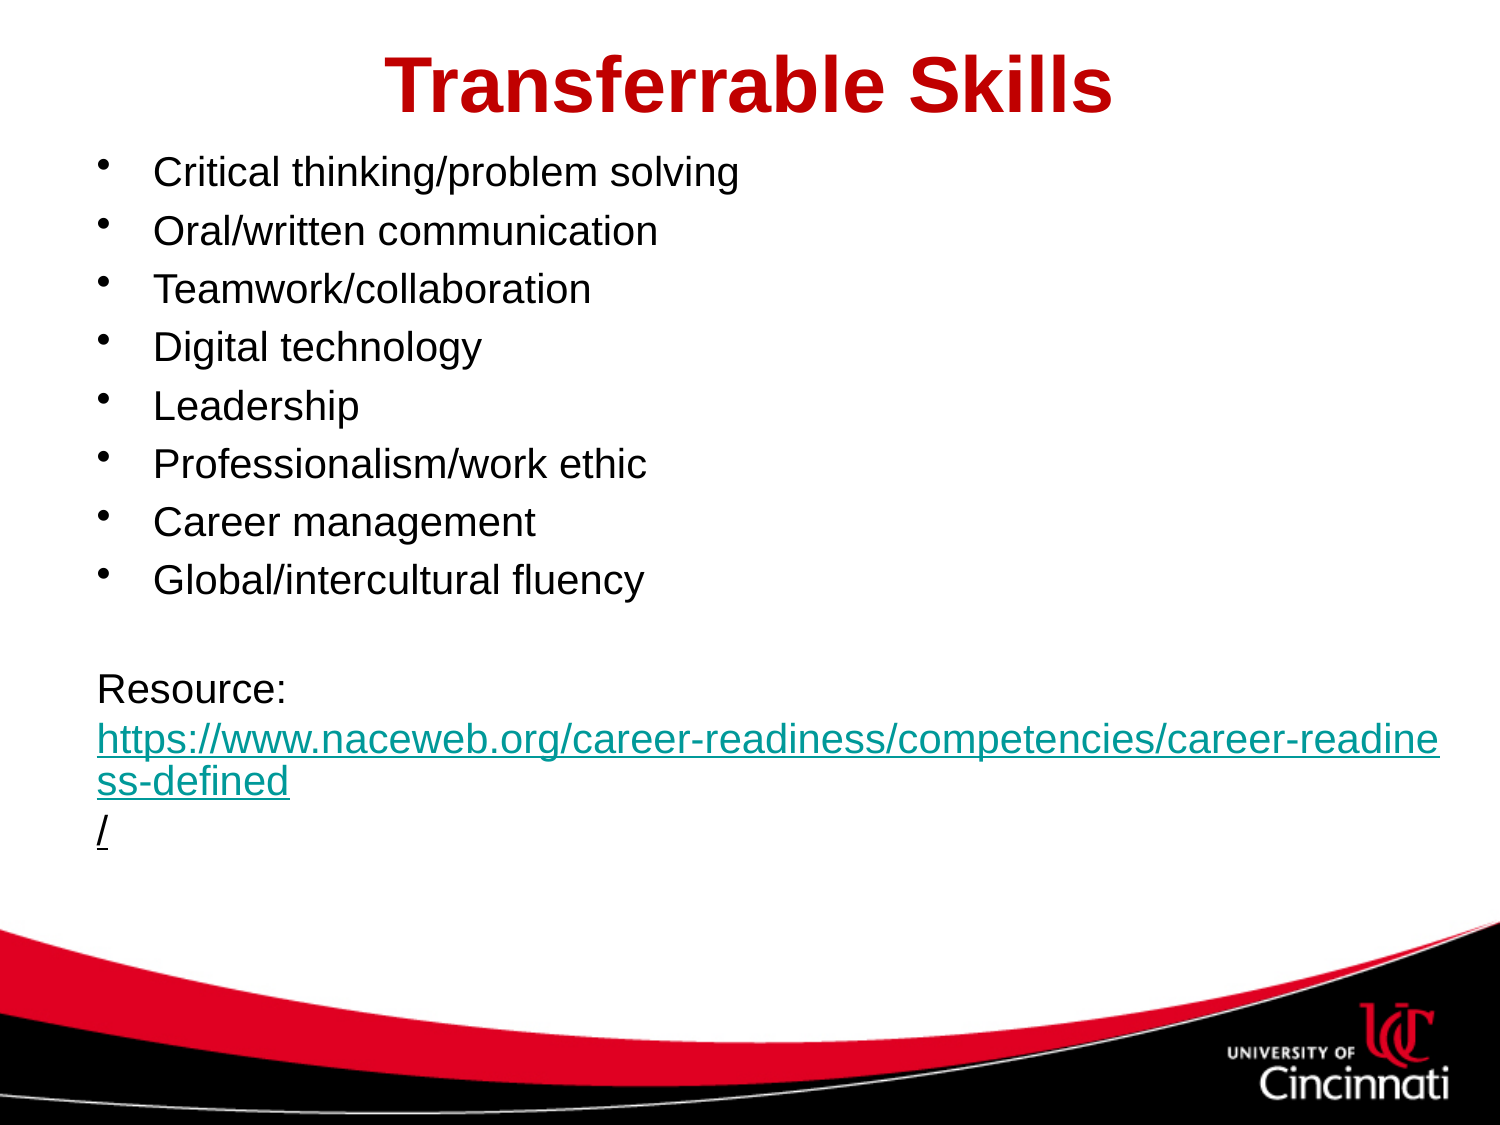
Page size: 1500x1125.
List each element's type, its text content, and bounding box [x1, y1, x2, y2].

list Critical thinking/problem solving Oral/written communication Teamwork/collaboration Digital technology Leadership Professionalism/work ethic Career management Global/intercultural fluency Resource: https://www.naceweb.org/career-readiness/competencies/career-readiness-defined/ [62, 137, 1476, 713]
title Transferrable Skills [37, 0, 1463, 163]
picture [0, 909, 1500, 1125]
